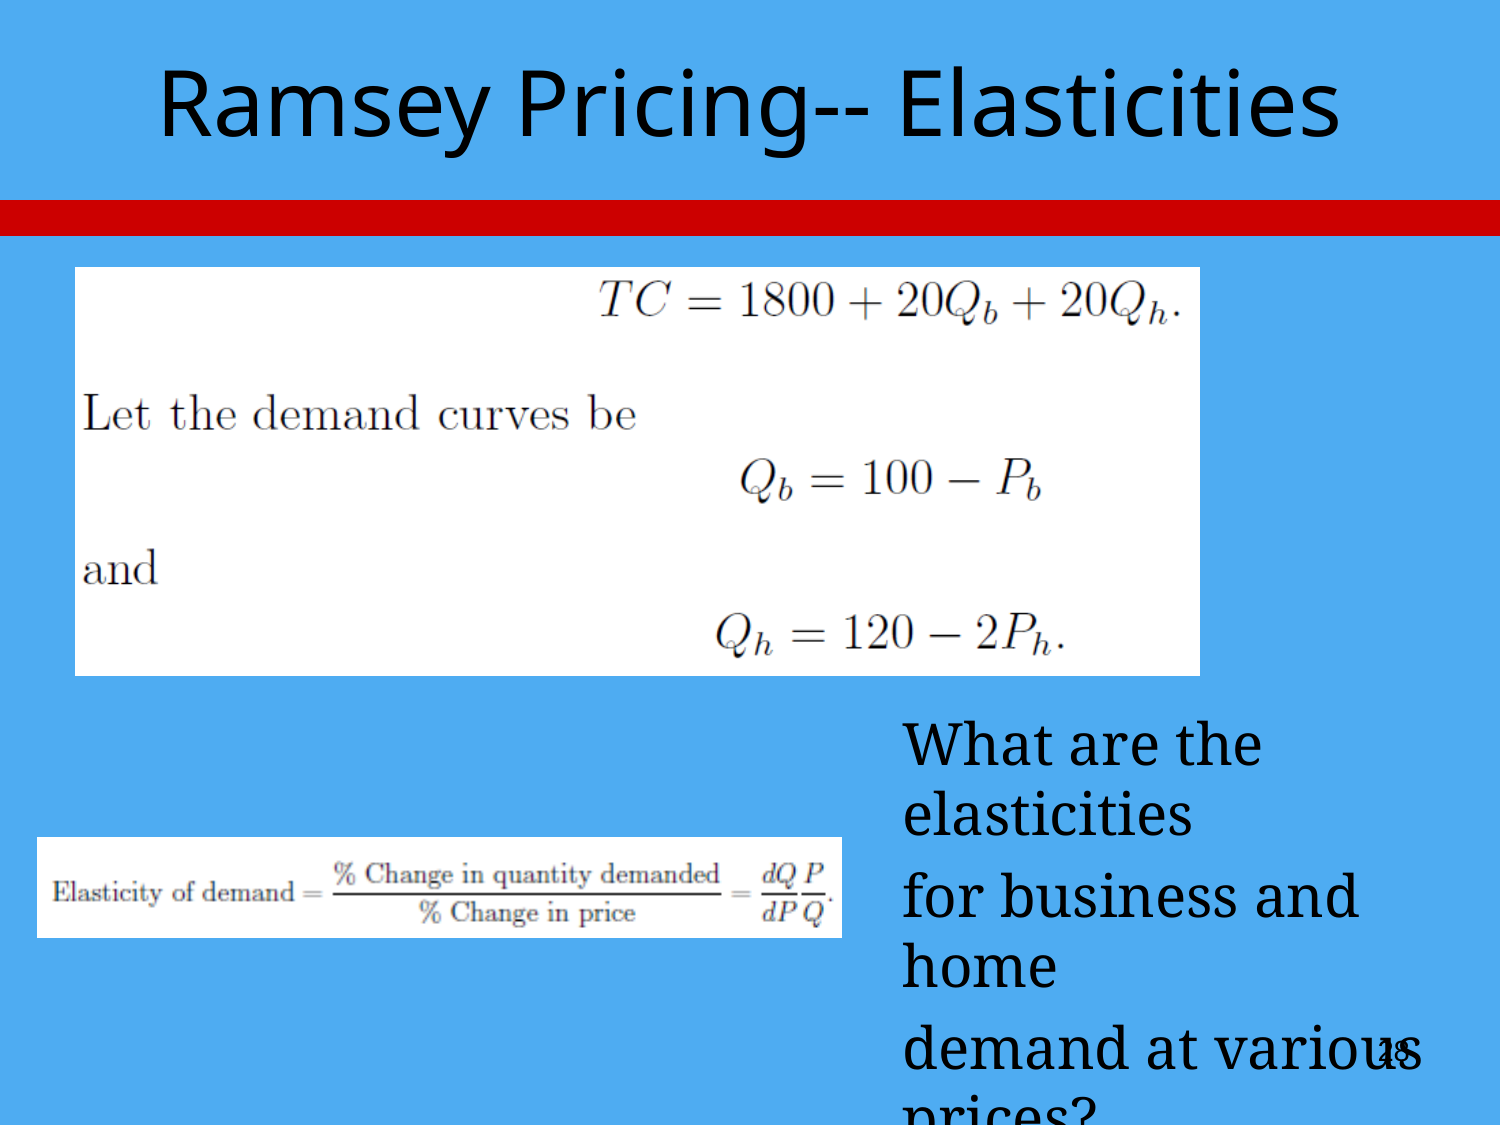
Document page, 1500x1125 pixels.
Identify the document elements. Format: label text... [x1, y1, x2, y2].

picture [74, 267, 1201, 676]
text_box 28 [1074, 1024, 1425, 1103]
subtitle What are the elasticities for business and home demand at various prices? [887, 699, 1463, 1038]
title Ramsey Pricing-- Elasticities [0, 0, 1500, 200]
picture [37, 837, 842, 938]
